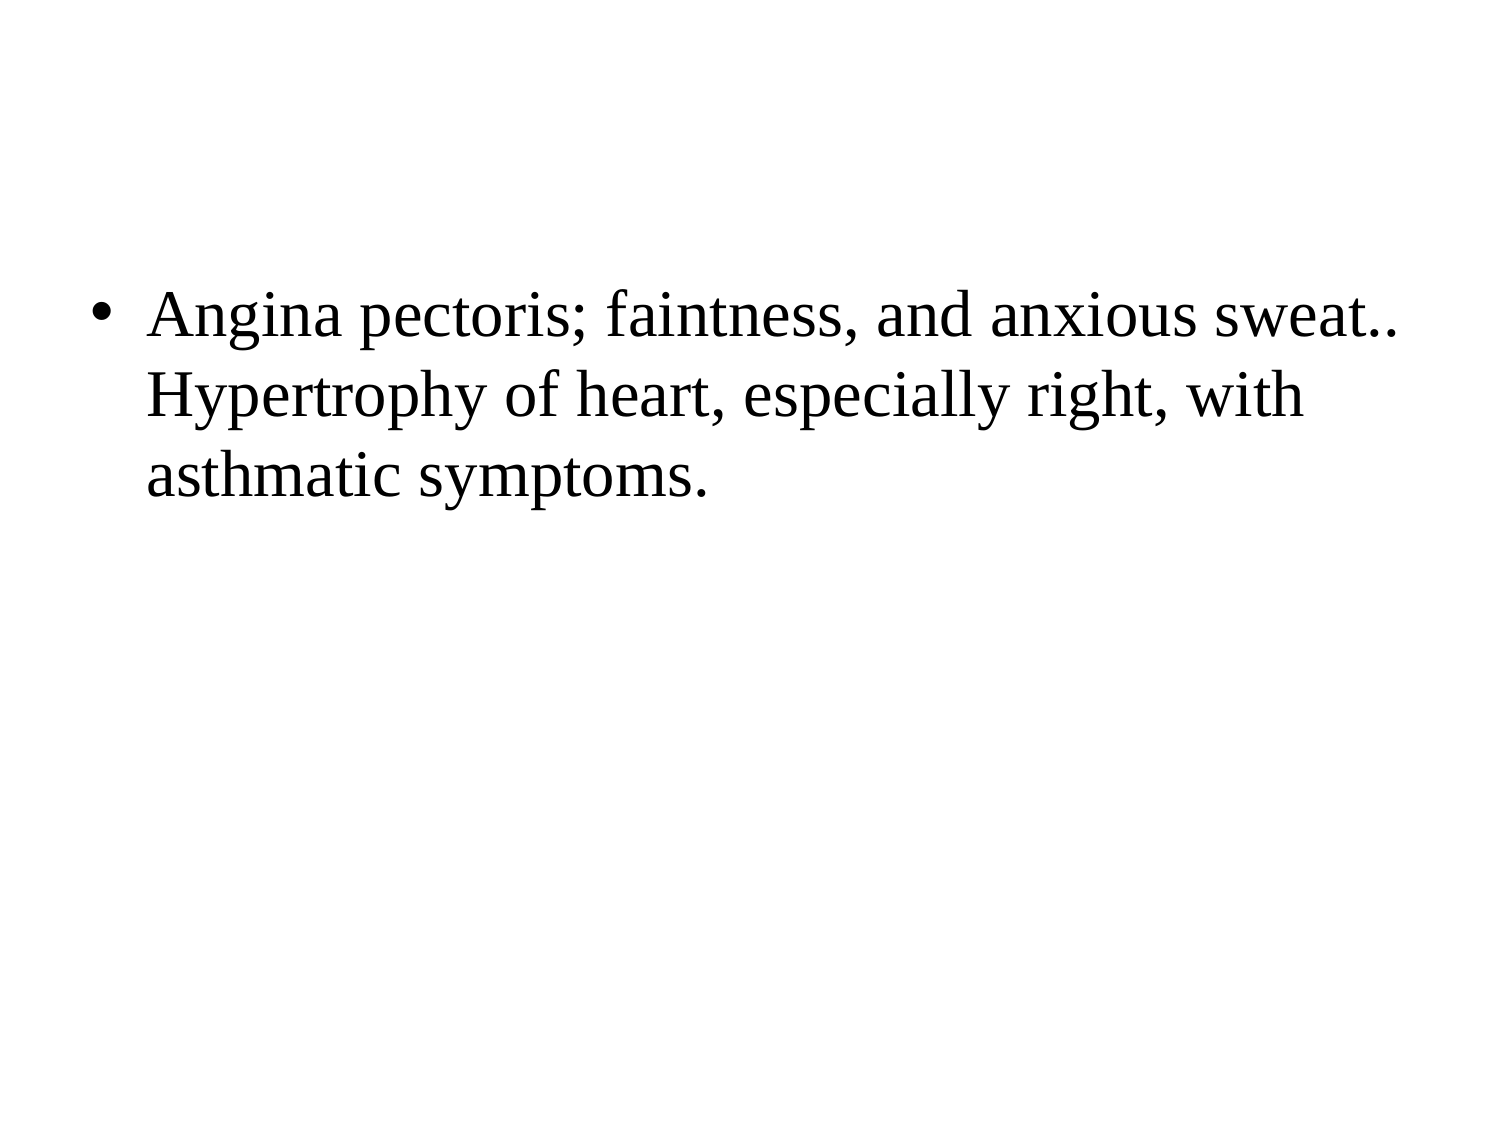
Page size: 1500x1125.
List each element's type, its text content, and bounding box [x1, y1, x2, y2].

list Angina pectoris; faintness, and anxious sweat.. Hypertrophy of heart, especially right, with asthmatic symptoms. [75, 262, 1425, 1005]
